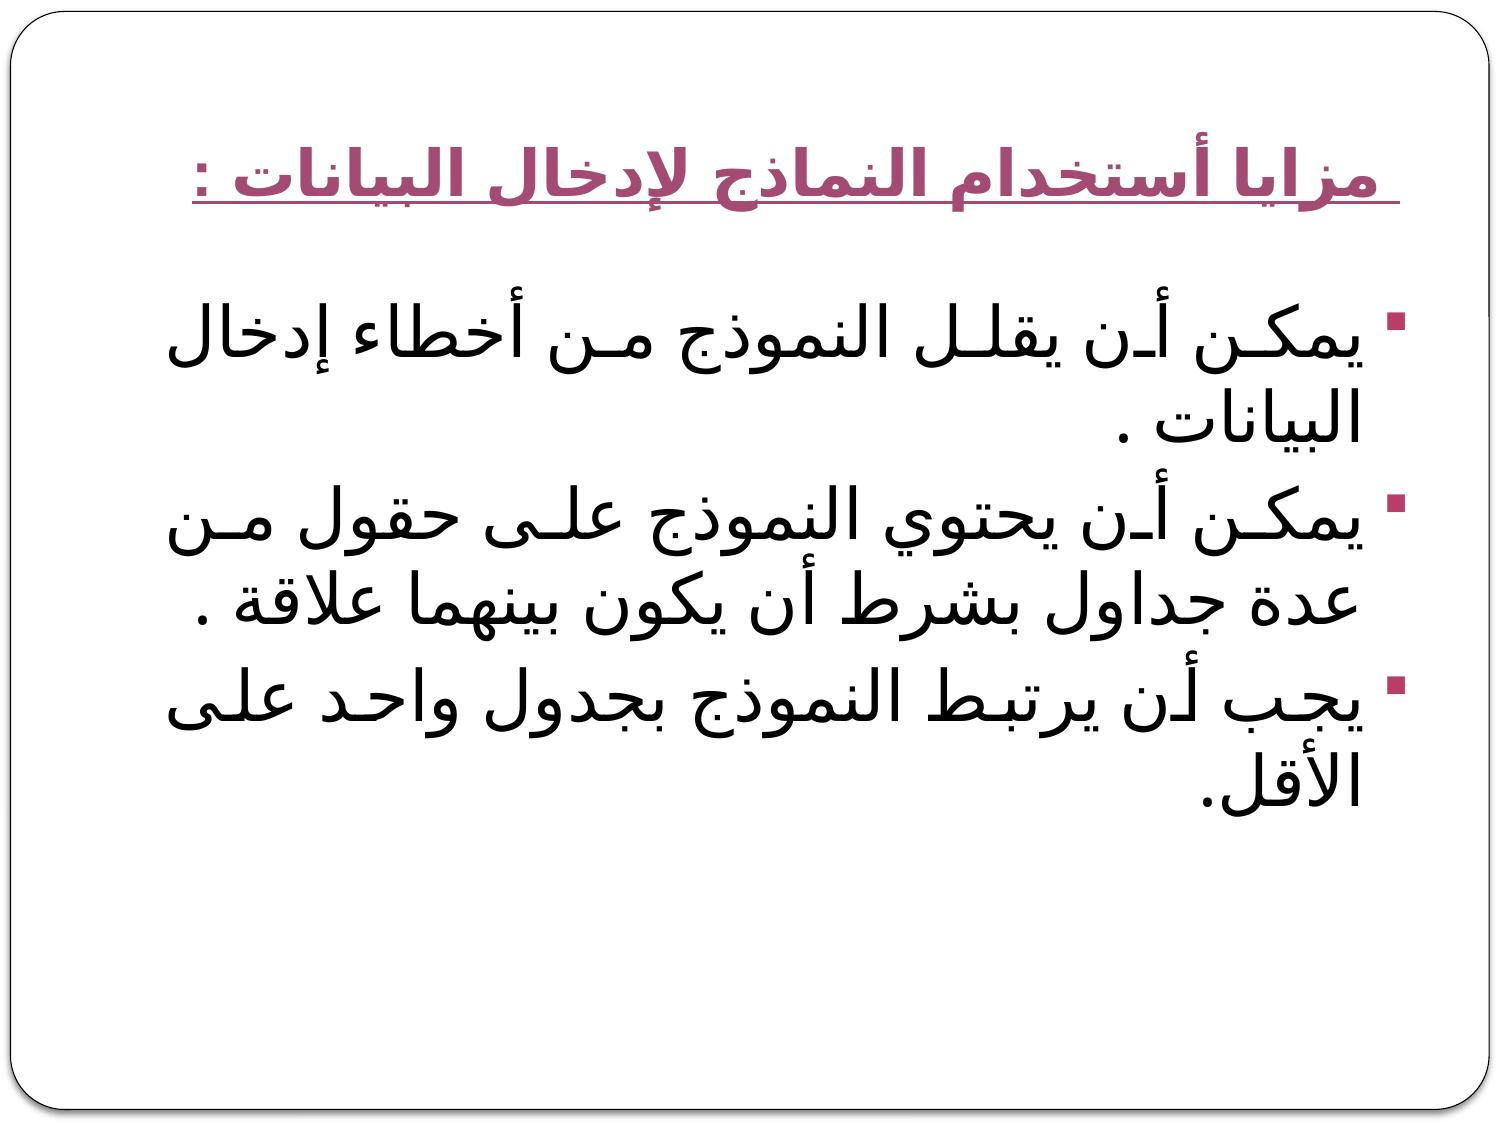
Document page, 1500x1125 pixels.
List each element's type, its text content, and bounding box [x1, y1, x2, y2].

text_box مزايا أستخدام النماذج لإدخال البيانات : [64, 66, 1415, 225]
list يمكن أن يقلل النموذج من أخطاء إدخال البيانات . يمكن أن يحتوي النموذج على حقول من عدة جداول بشرط أن يكون بينهما علاقة . يجب أن يرتبط النموذج بجدول واحد على الأقل. [150, 237, 1425, 988]
